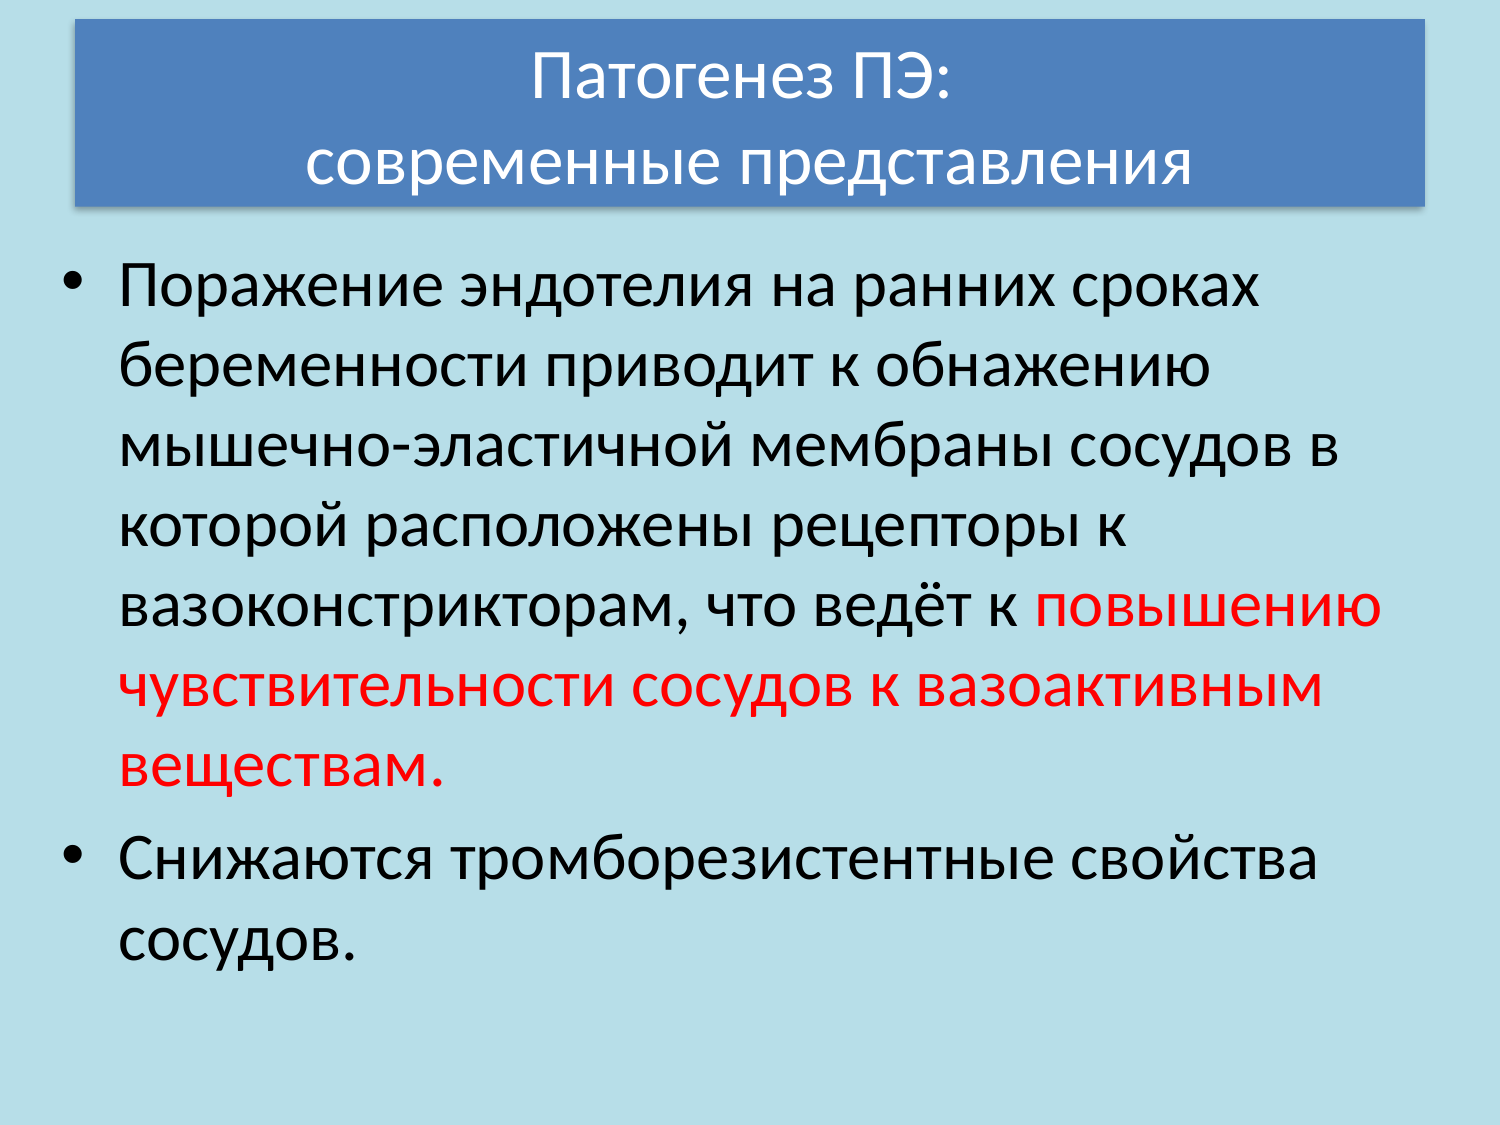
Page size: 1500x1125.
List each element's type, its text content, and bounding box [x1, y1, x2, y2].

title Патогенез ПЭ: современные представления [73, 17, 1427, 209]
list Поражение эндотелия на ранних сроках беременности приводит к обнажению мышечно-эластичной мембраны сосудов в которой расположены рецепторы к вазоконстрикторам, что ведёт к повышению чувствительности сосудов к вазоактивным веществам. Снижаются тромборезистентные свойства сосудов. [46, 231, 1454, 1102]
